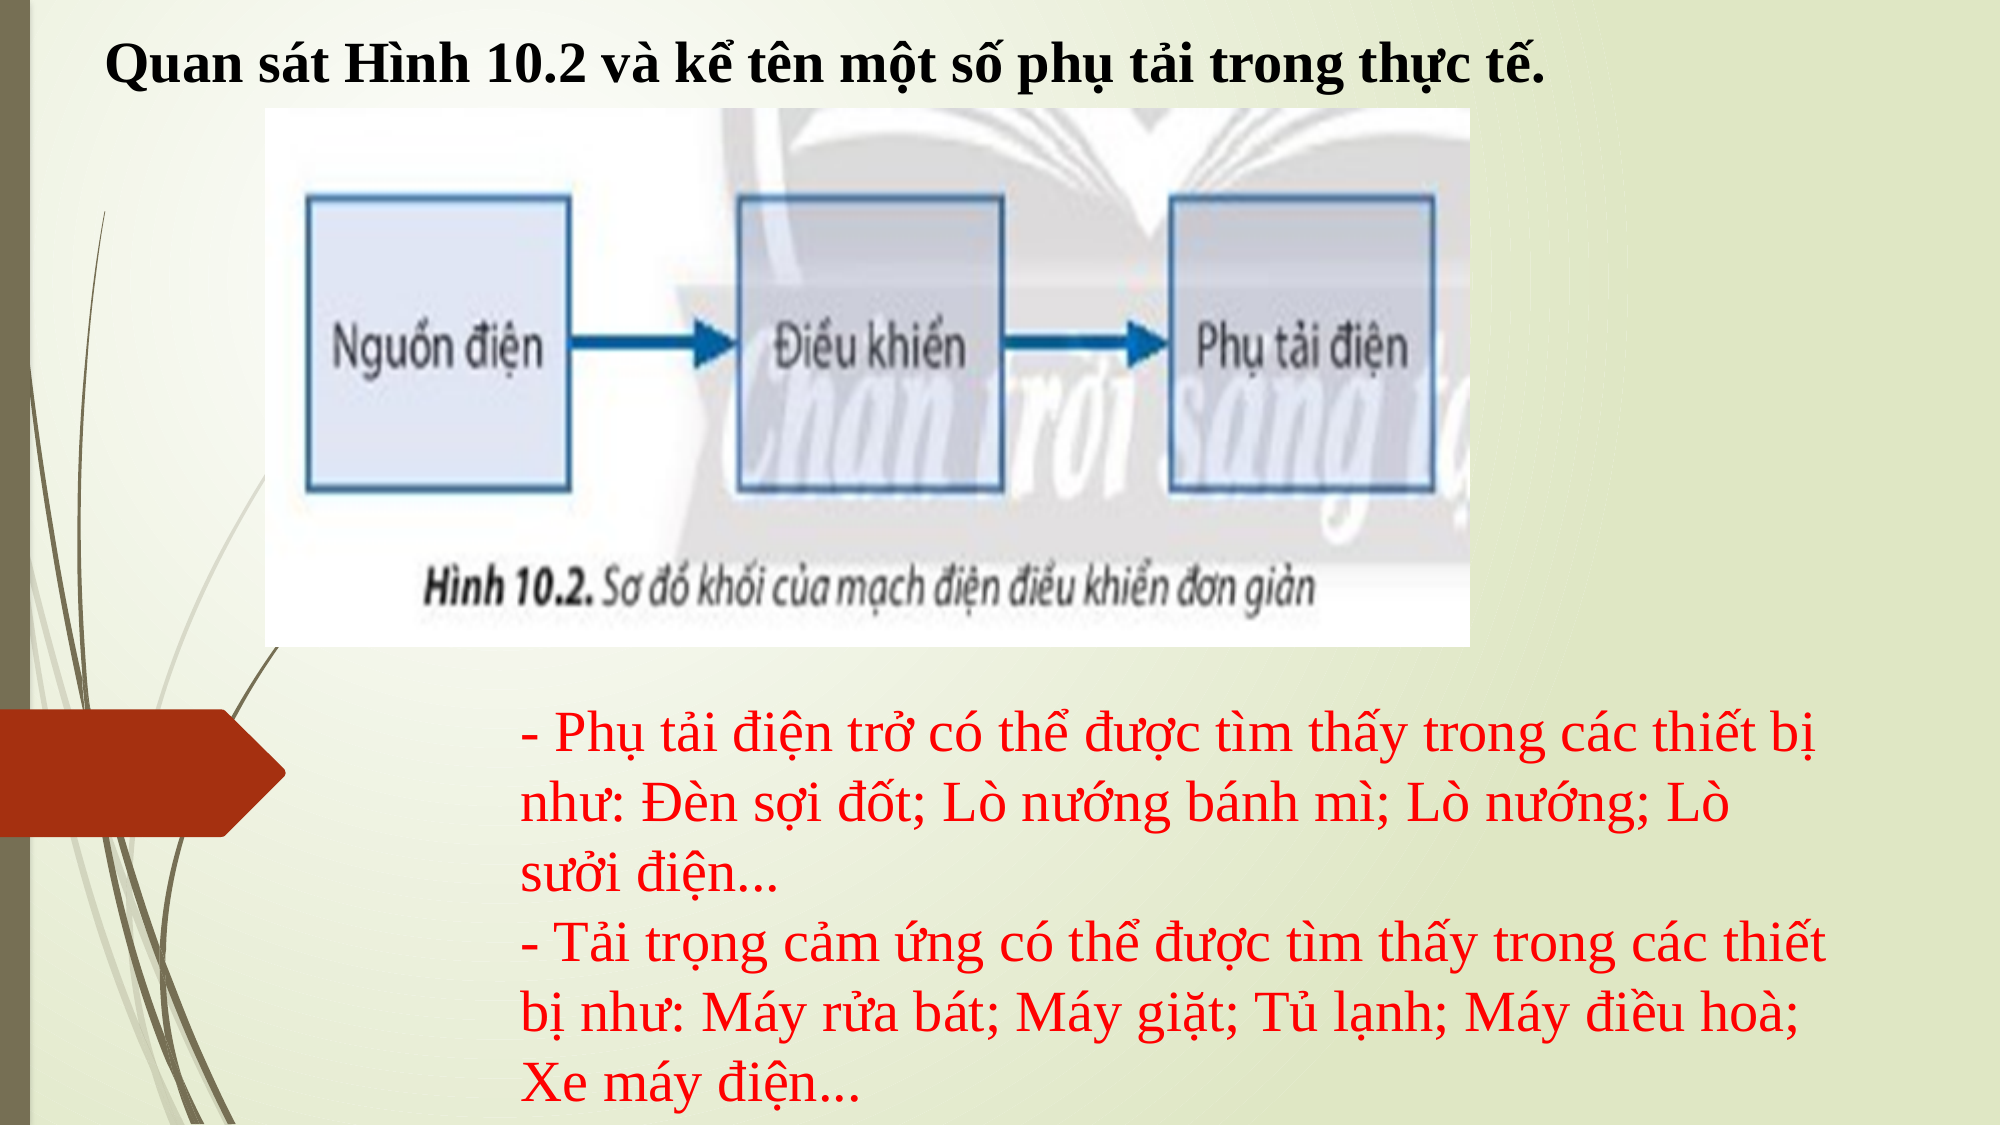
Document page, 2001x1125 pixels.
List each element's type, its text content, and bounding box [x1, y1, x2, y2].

picture [264, 107, 1470, 647]
text_box Quan sát Hình 10.2 và kể tên một số phụ tải trong thực tế. [89, 16, 2000, 101]
text_box [45, 22, 1982, 104]
text_box - Phụ tải điện trở có thể được tìm thấy trong các thiết bị như: Đèn sợi đốt; Lò nướng bánh mì; Lò nướng; Lò sưởi điện... - Tải trọng cảm ứng có thể được tìm thấy trong các thiết bị như: Máy rửa bát; Máy giặt; Tủ lạnh; Máy điều hoà; Xe máy điện... [506, 685, 1851, 1121]
